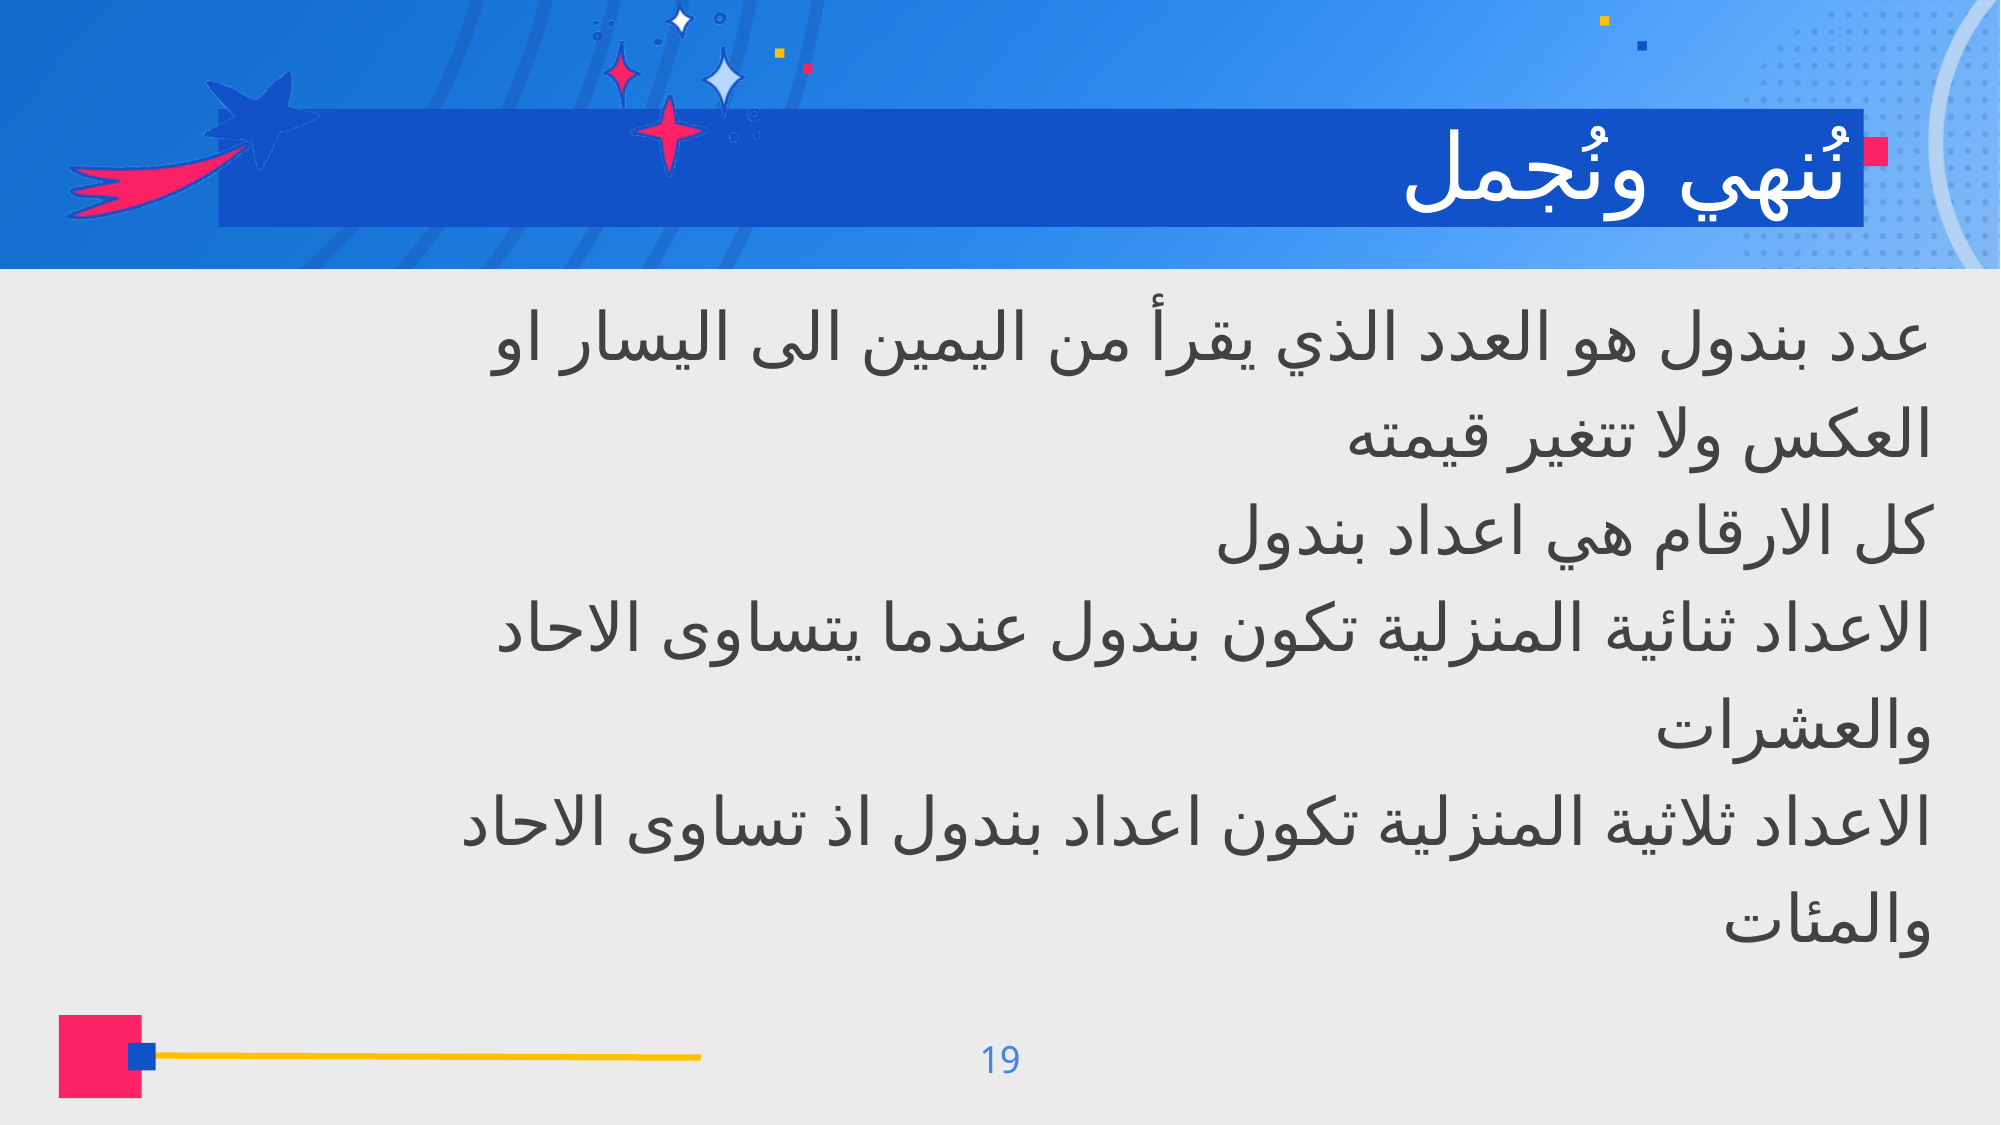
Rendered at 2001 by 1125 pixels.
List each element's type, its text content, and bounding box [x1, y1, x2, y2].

text_box عدد بندول هو العدد الذي يقرأ من اليمين الى اليسار او العكس ولا تتغير قيمته كل الارقام هي اعداد بندول الاعداد ثنائية المنزلية تكون بندول عندما يتساوى الاحاد والعشرات الاعداد ثلاثية المنزلية تكون اعداد بندول اذ تساوى الاحاد والمئات [274, 269, 1950, 987]
picture [0, 0, 2000, 288]
title نُنهي ونُجمل [218, 108, 1864, 227]
